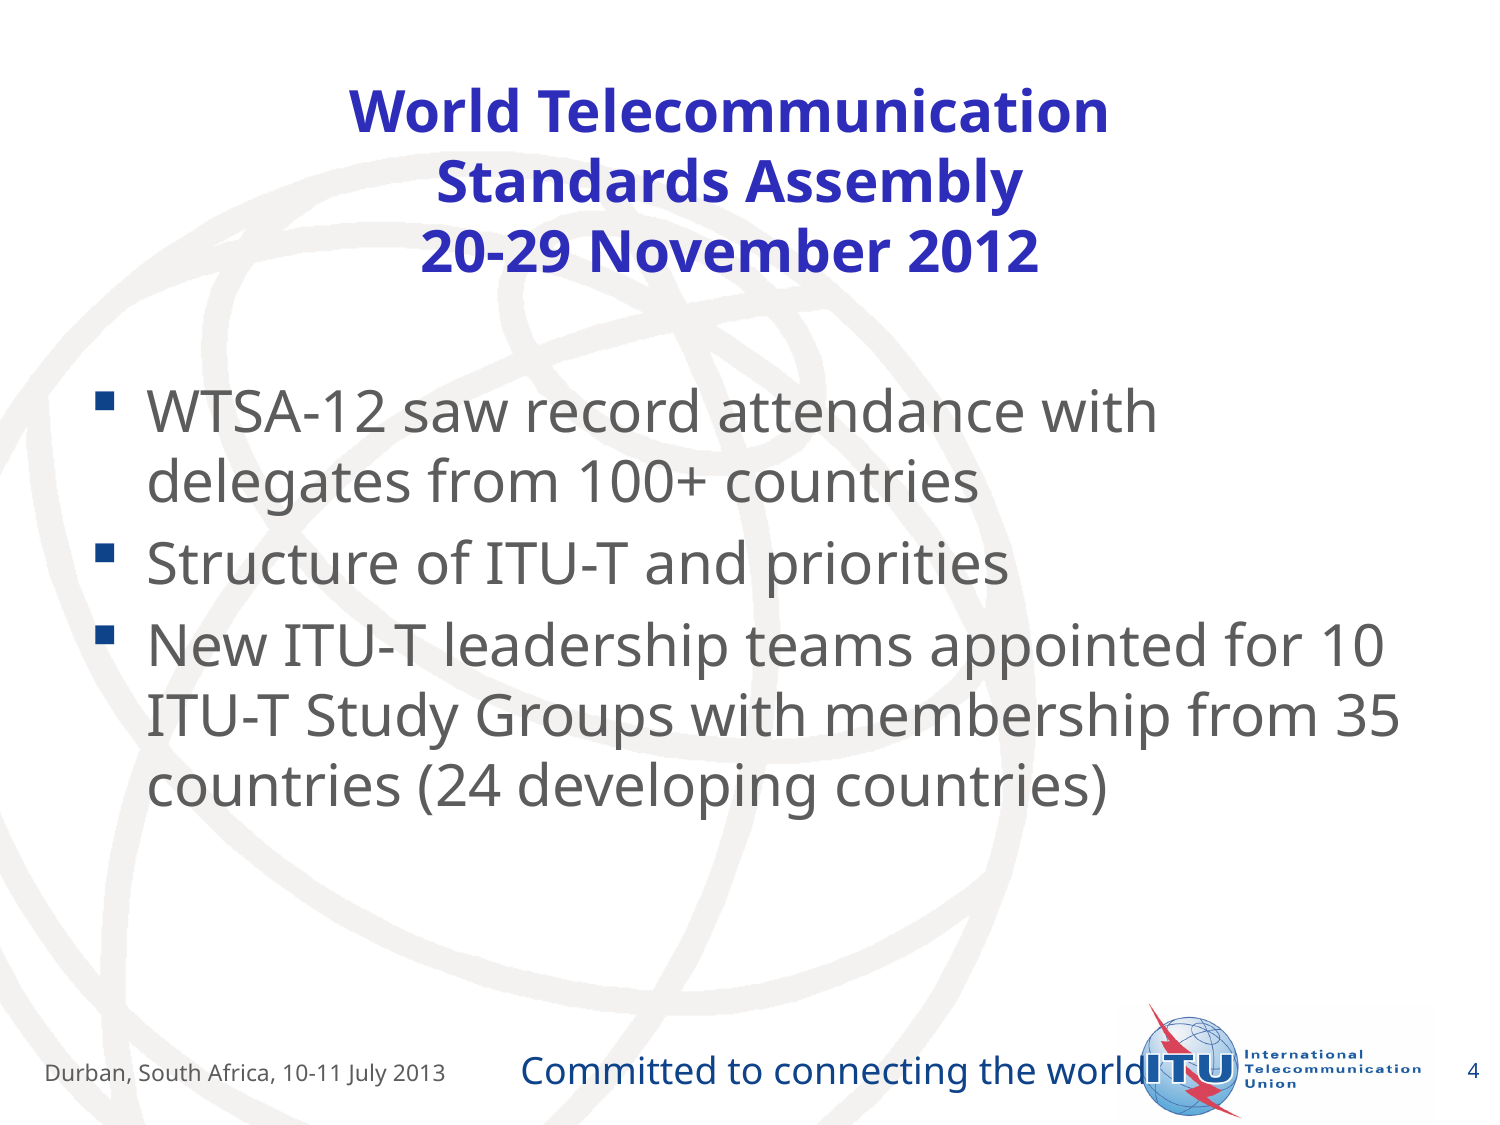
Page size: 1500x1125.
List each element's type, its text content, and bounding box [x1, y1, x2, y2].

slide_number 4 [1438, 1050, 1495, 1091]
title World Telecommunication Standards Assembly 20-29 November 2012 [205, 51, 1256, 307]
list WTSA-12 saw record attendance with delegates from 100+ countries Structure of ITU-T and priorities New ITU-T leadership teams appointed for 10 ITU-T Study Groups with membership from 35 countries (24 developing countries) [74, 366, 1426, 950]
picture [0, 132, 1061, 1125]
